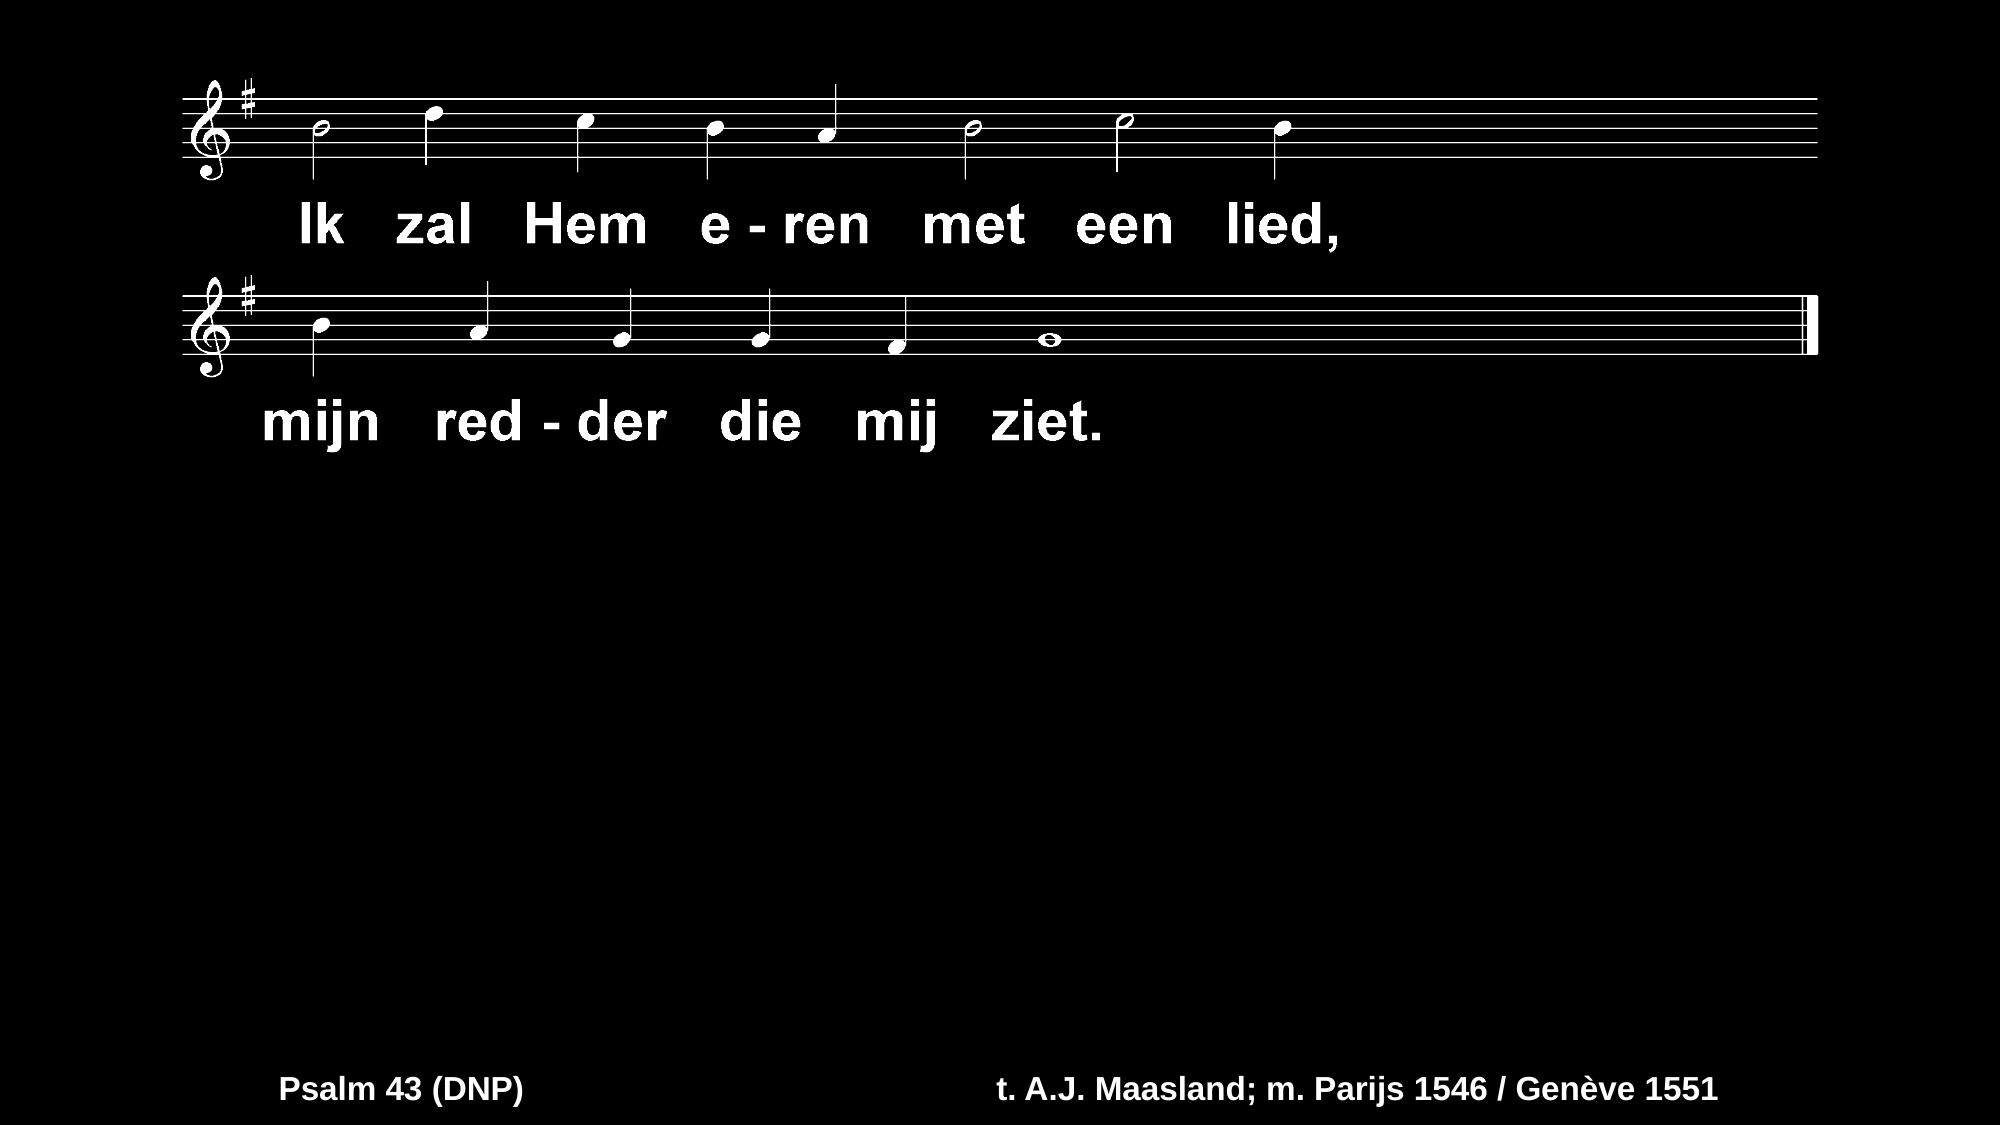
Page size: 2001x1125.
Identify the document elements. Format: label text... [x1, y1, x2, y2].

text_box Psalm 43 (DNP) t. A.J. Maasland; m. Parijs 1546 / Genève 1551 [263, 1059, 1745, 1115]
picture [166, 62, 1834, 468]
